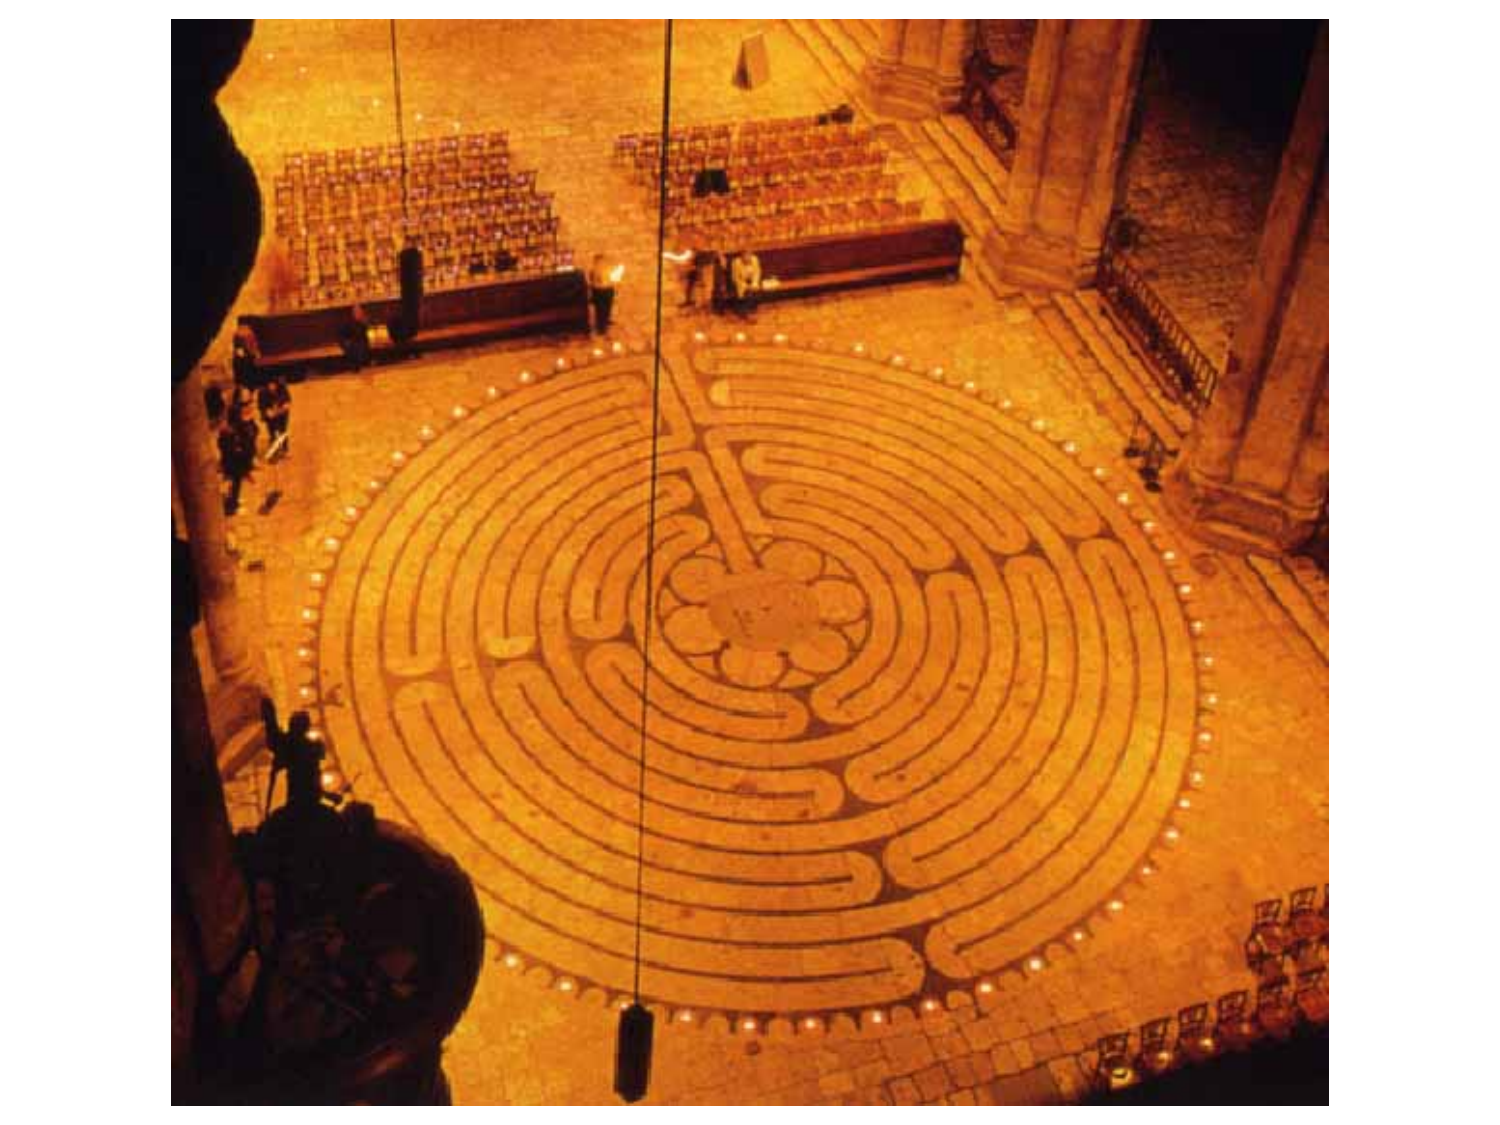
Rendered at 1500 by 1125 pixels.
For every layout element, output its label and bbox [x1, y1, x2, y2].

picture [170, 18, 1330, 1106]
